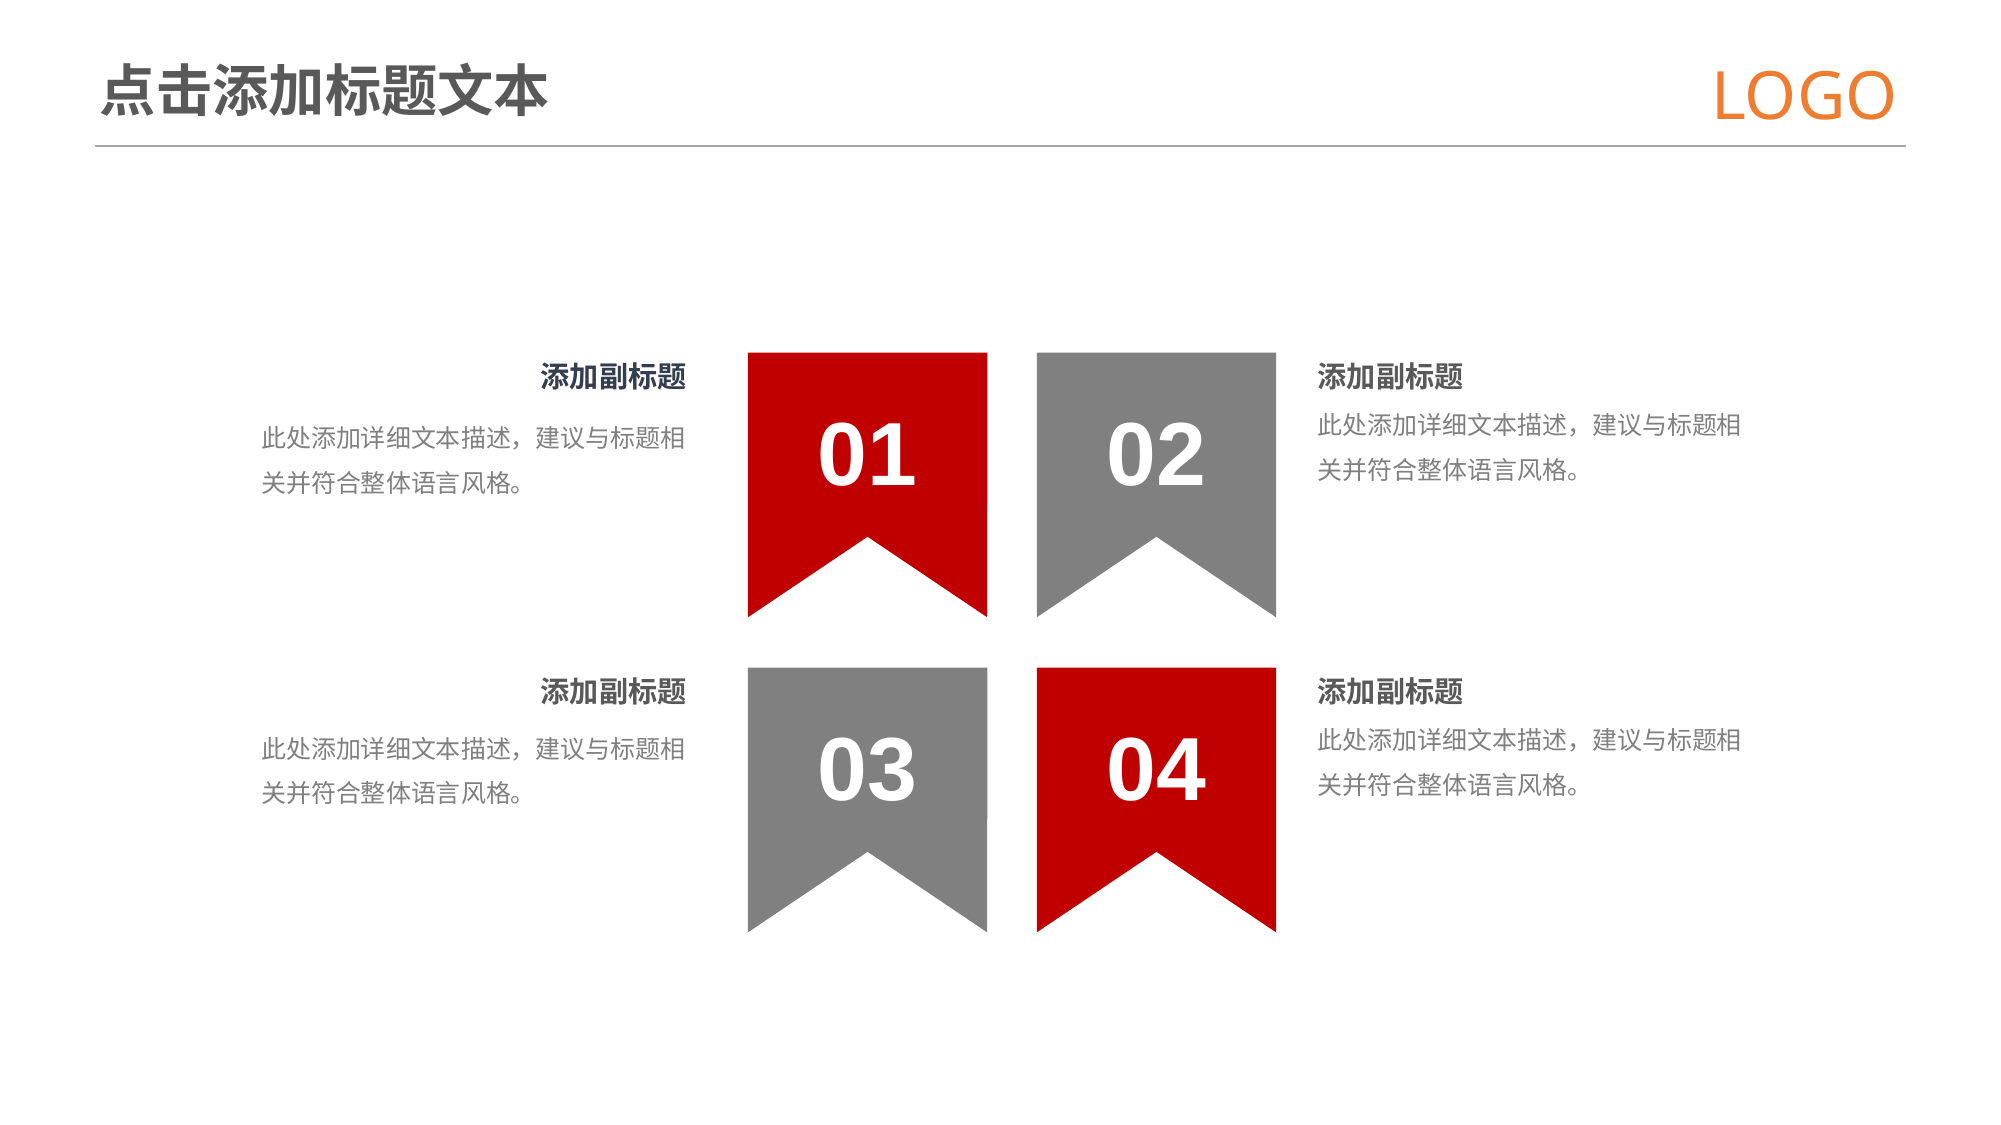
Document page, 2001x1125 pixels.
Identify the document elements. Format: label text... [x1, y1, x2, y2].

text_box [747, 352, 988, 618]
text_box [747, 667, 988, 933]
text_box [261, 673, 688, 954]
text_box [1036, 352, 1277, 618]
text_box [261, 358, 688, 643]
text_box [1317, 358, 1744, 630]
text_box 点击添加标题文本 [80, 45, 571, 133]
text_box LOGO [1690, 42, 1918, 143]
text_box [1317, 673, 1744, 945]
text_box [1036, 667, 1277, 933]
